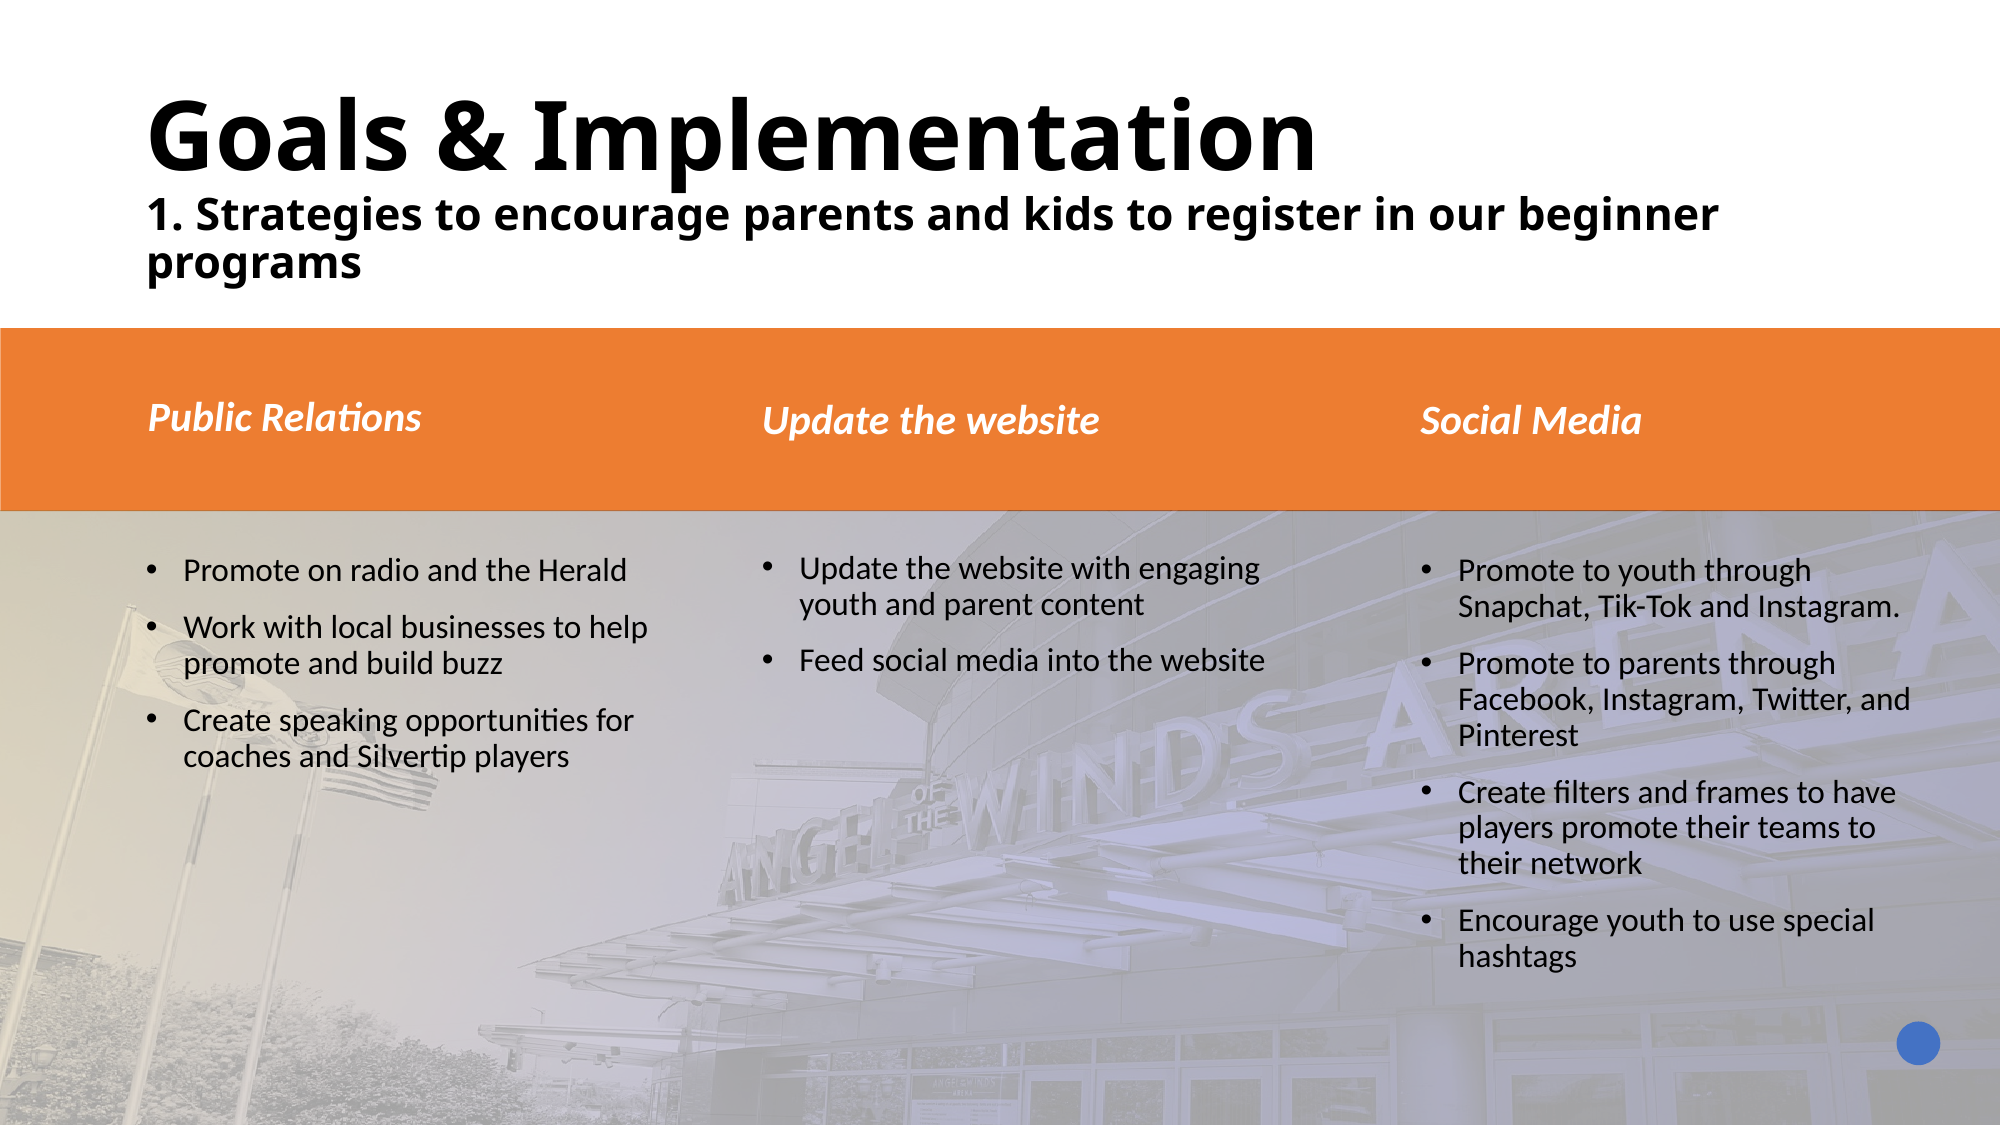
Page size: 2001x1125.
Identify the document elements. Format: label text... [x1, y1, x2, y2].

title Goals & Implementation 1. Strategies to encourage parents and kids to register in our beginner programs [130, 79, 1856, 297]
picture [0, 510, 2000, 1125]
list Update the website [746, 328, 1263, 451]
text_box Social Media [1405, 315, 1969, 451]
list Public Relations [132, 362, 755, 498]
